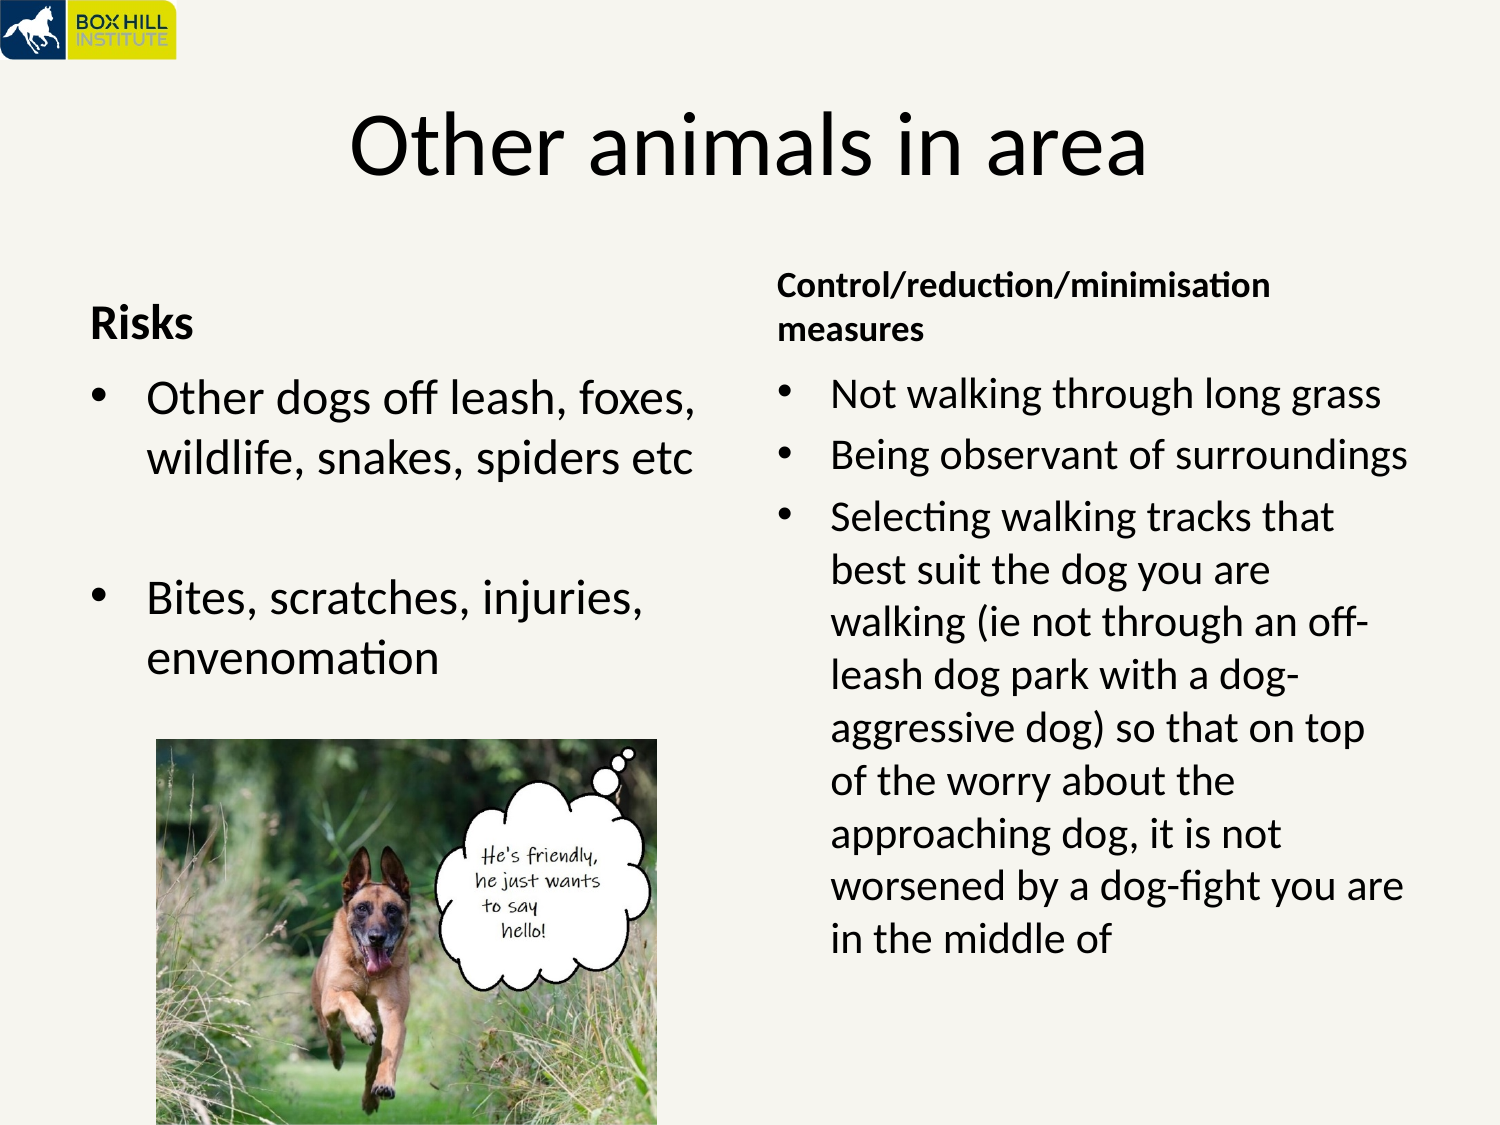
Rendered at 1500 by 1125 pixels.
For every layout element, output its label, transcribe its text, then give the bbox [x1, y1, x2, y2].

list Other dogs off leash, foxes, wildlife, snakes, spiders etc Bites, scratches, injuries, envenomation [75, 356, 738, 1005]
list Control/reduction/minimisation measures [761, 251, 1425, 356]
picture [0, 0, 177, 60]
picture [155, 739, 657, 1125]
list Not walking through long grass Being observant of surroundings Selecting walking tracks that best suit the dog you are walking (ie not through an off-leash dog park with a dog-aggressive dog) so that on top of the worry about the approaching dog, it is not worsened by a dog-fight you are in the middle of [761, 356, 1425, 1005]
title Other animals in area [75, 45, 1425, 233]
list Risks [75, 251, 738, 356]
